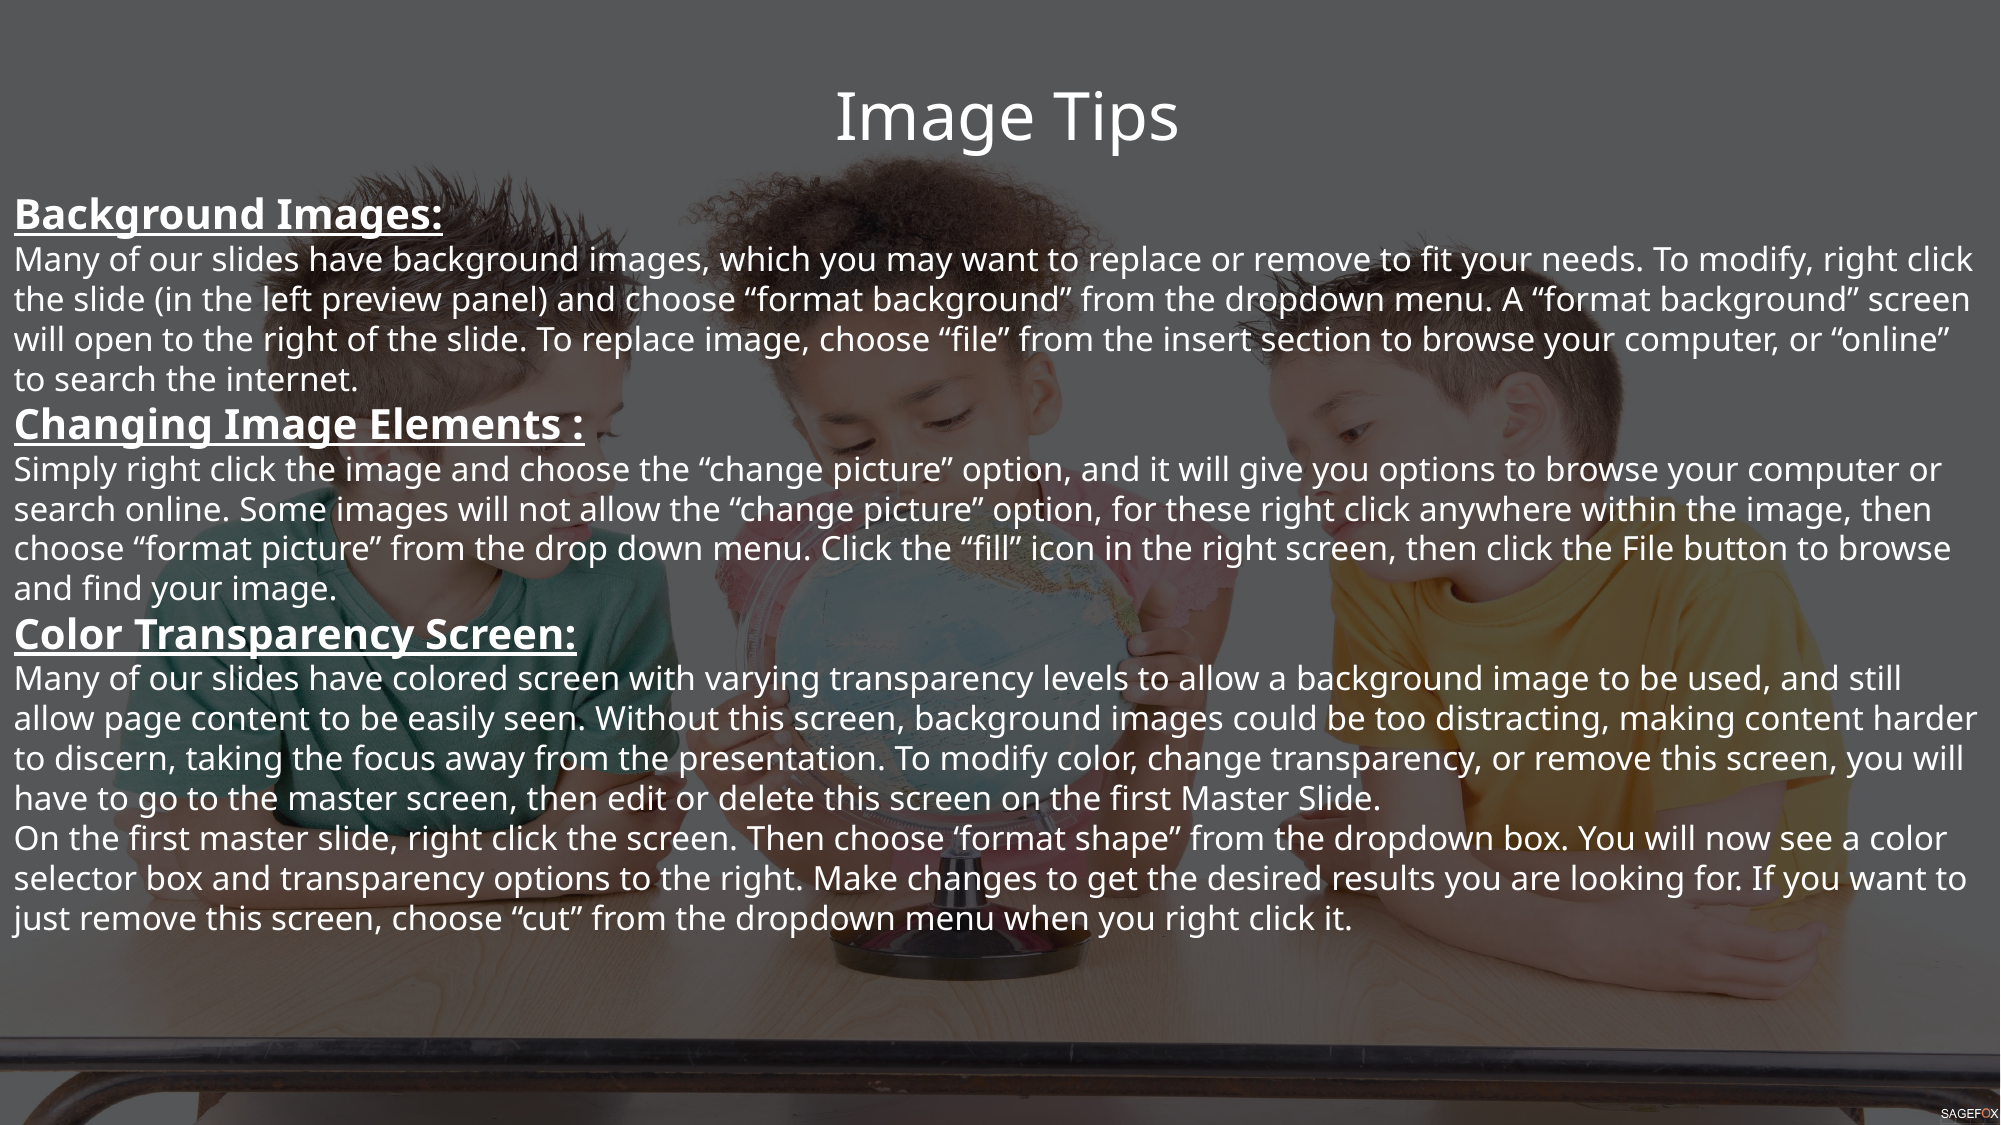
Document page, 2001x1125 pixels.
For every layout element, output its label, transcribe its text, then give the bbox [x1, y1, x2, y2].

text_box Background Images: Many of our slides have background images, which you may want to replace or remove to fit your needs. To modify, right click the slide (in the left preview panel) and choose “format background” from the dropdown menu. A “format background” screen will open to the right of the slide. To replace image, choose “file” from the insert section to browse your computer, or “online” to search the internet. Changing Image Elements : Simply right click the image and choose the “change picture” option, and it will give you options to browse your computer or search online. Some images will not allow the “change picture” option, for these right click anywhere within the image, then choose “format picture” from the drop down menu. Click the “fill” icon in the right screen, then click the File button to browse and find your image. Color Transparency Screen: Many of our slides have colored screen with varying transparency levels to allow a background image to be used, and still allow page content to be easily seen. Without this screen, background images could be too distracting, making content harder to discern, taking the focus away from the presentation. To modify color, change transparency, or remove this screen, you will have to go to the master screen, then edit or delete this screen on the first Master Slide. On the first master slide, right click the screen. Then choose ‘format shape” from the dropdown box. You will now see a color selector box and transparency options to the right. Make changes to get the desired results you are looking for. If you want to just remove this screen, choose “cut” from the dropdown menu when you right click it. [0, 0, 2000, 1125]
title Image Tips [597, 59, 1420, 177]
